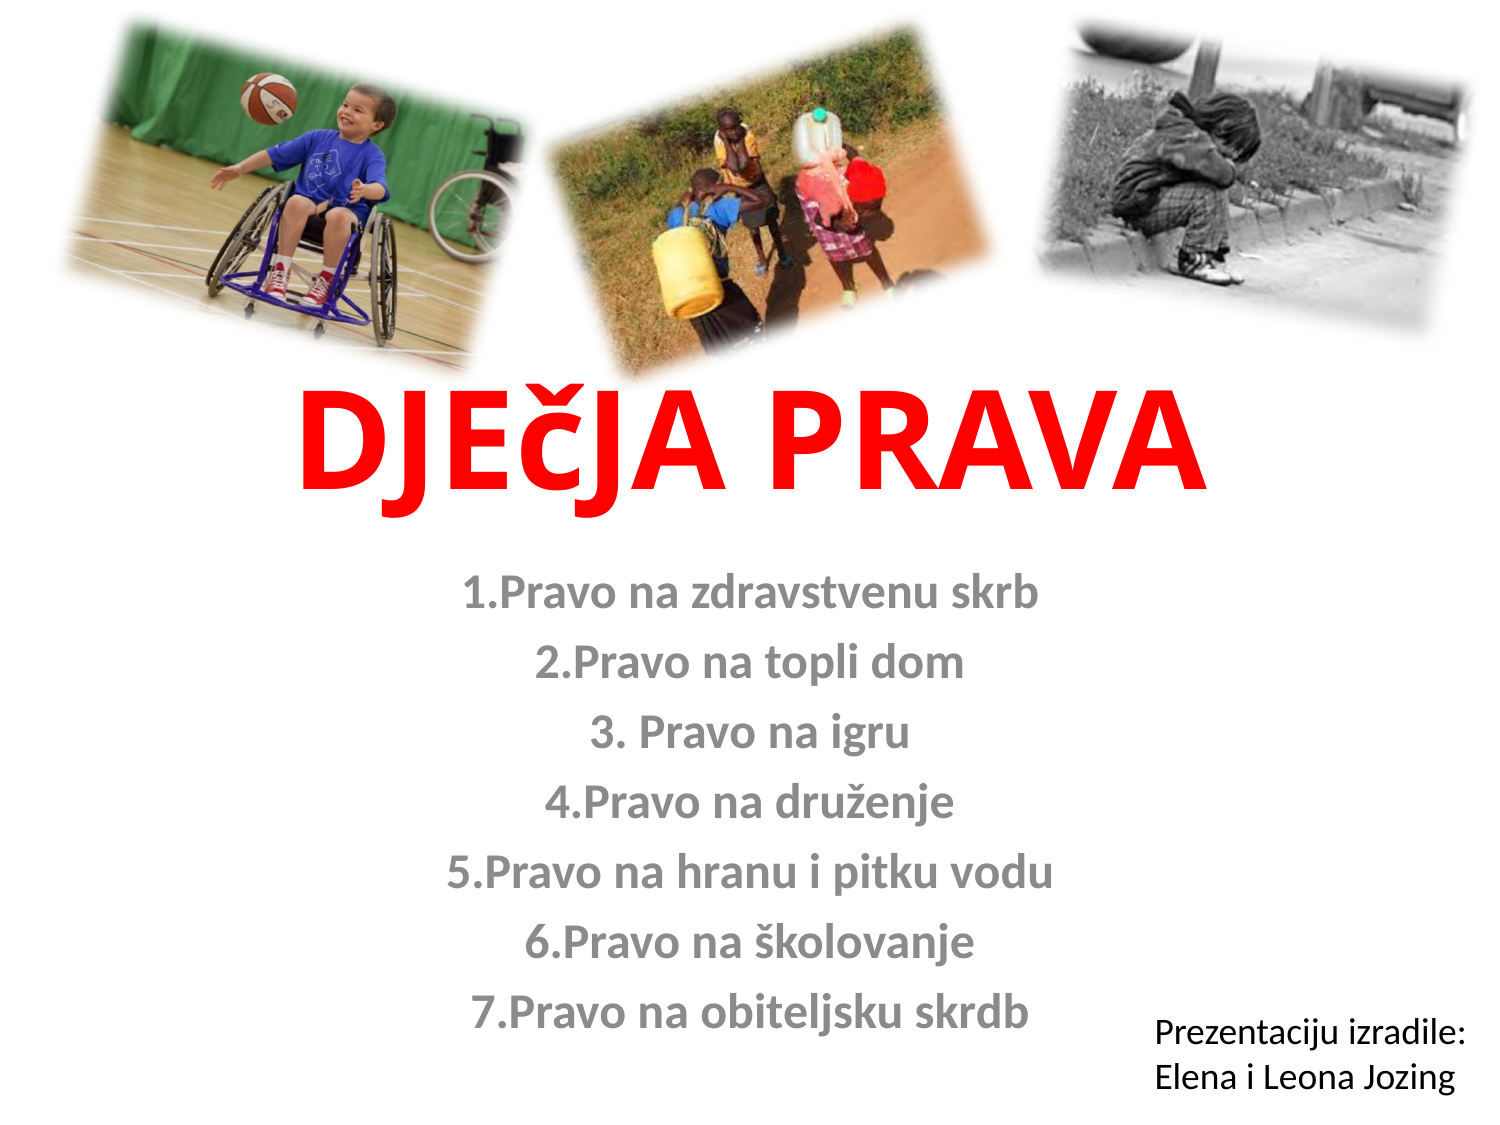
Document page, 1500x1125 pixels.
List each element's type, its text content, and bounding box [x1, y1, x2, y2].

picture [553, 42, 985, 362]
text_box Prezentaciju izradile: Elena i Leona Jozing [1139, 999, 1500, 1105]
subtitle 1.Pravo na zdravstvenu skrb 2.Pravo na topli dom 3. Pravo na igru 4.Pravo na druženje 5.Pravo na hranu i pitku vodu 6.Pravo na školovanje 7.Pravo na obiteljsku skrdb [225, 550, 1275, 1024]
title DJEčJA PRAVA [112, 314, 1388, 556]
picture [1039, 37, 1470, 324]
picture [71, 38, 522, 356]
